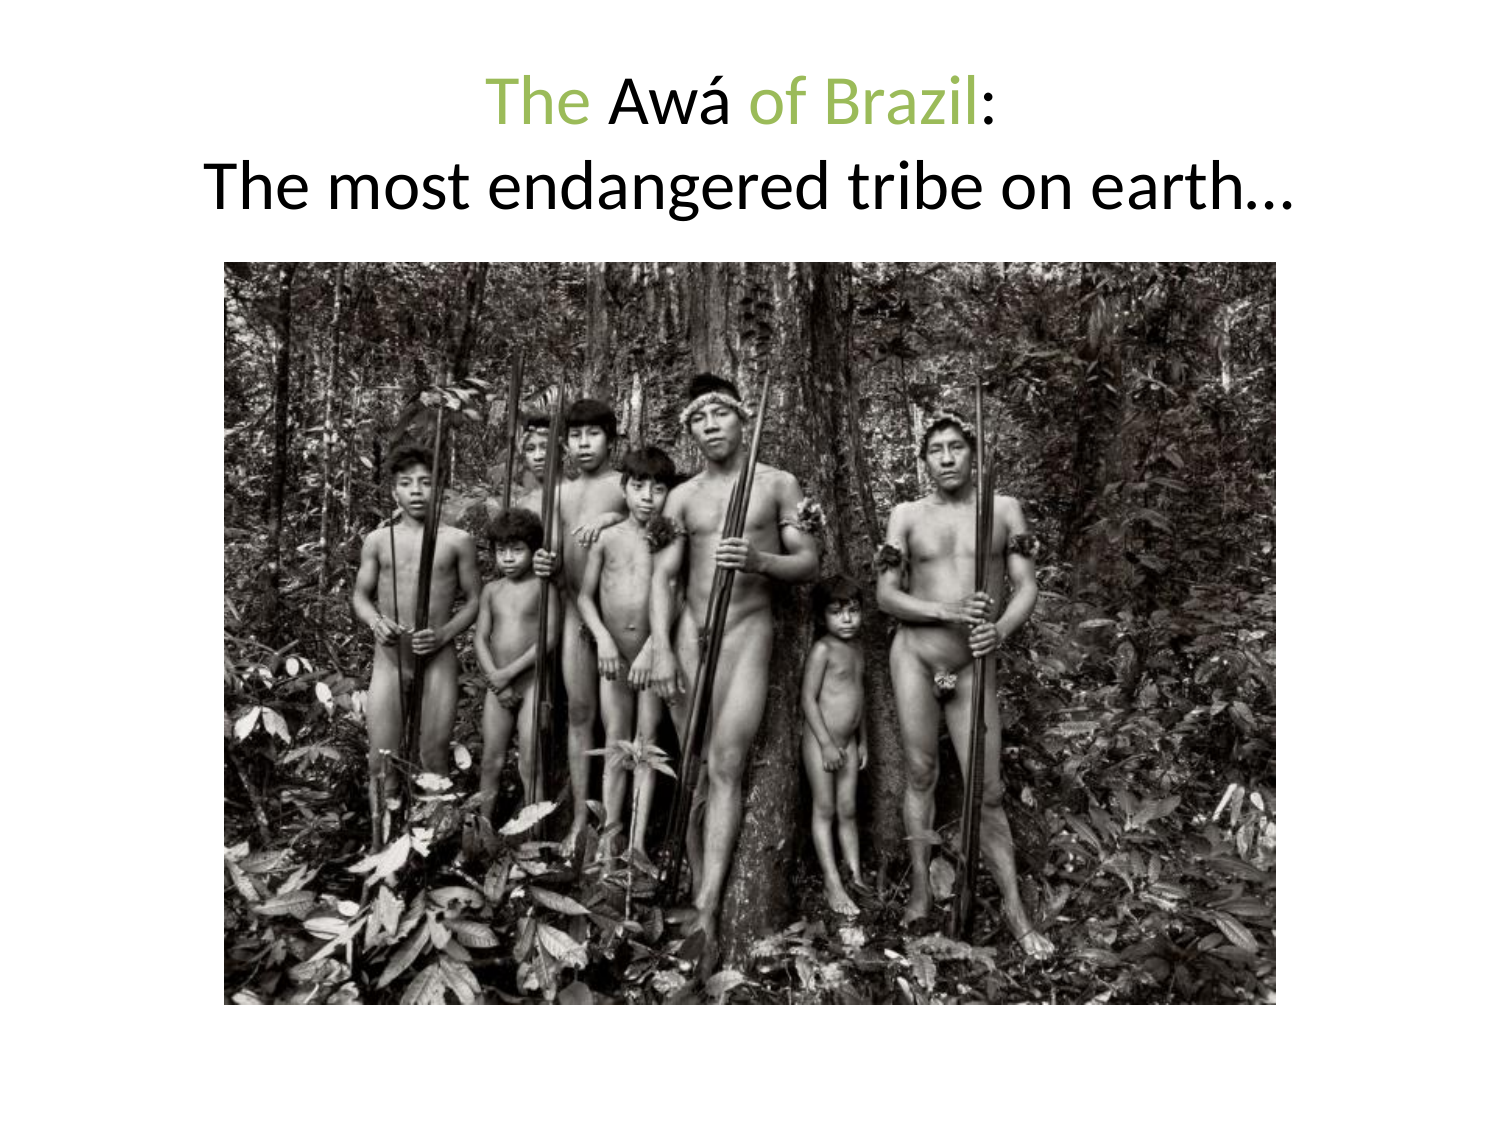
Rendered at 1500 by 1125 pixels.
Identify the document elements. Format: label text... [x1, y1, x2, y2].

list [224, 262, 1276, 1006]
title The Awá of Brazil: The most endangered tribe on earth… [75, 45, 1425, 233]
